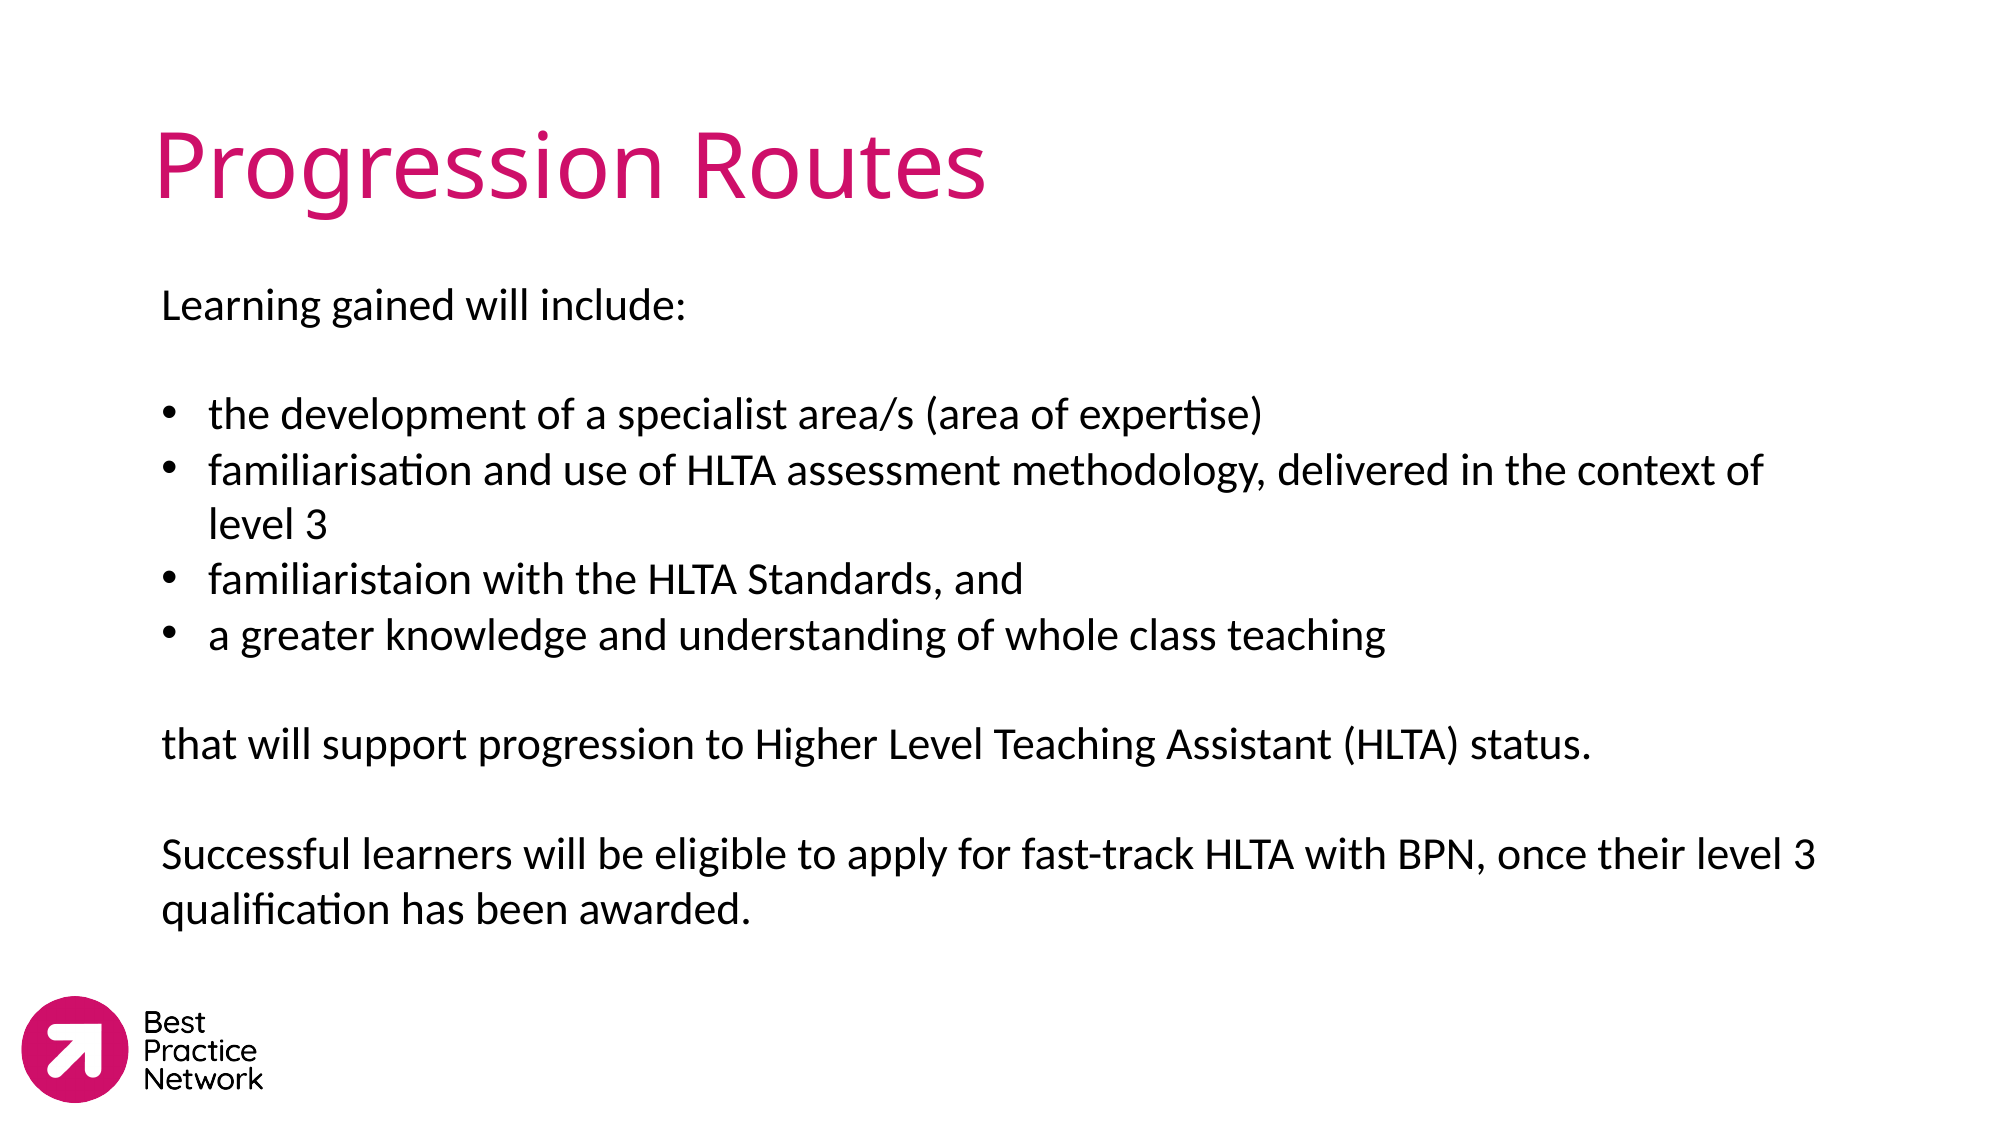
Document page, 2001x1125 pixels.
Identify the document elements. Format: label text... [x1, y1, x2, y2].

picture [0, 974, 285, 1125]
text_box Learning gained will include: the development of a specialist area/s (area of expertise) familiarisation and use of HLTA assessment methodology, delivered in the context of level 3 familiaristaion with the HLTA Standards, and a greater knowledge and understanding of whole class teaching that will support progression to Higher Level Teaching Assistant (HLTA) status. Successful learners will be eligible to apply for fast-track HLTA with BPN, once their level 3 qualification has been awarded. [146, 266, 1854, 942]
title Progression Routes [137, 59, 1863, 278]
